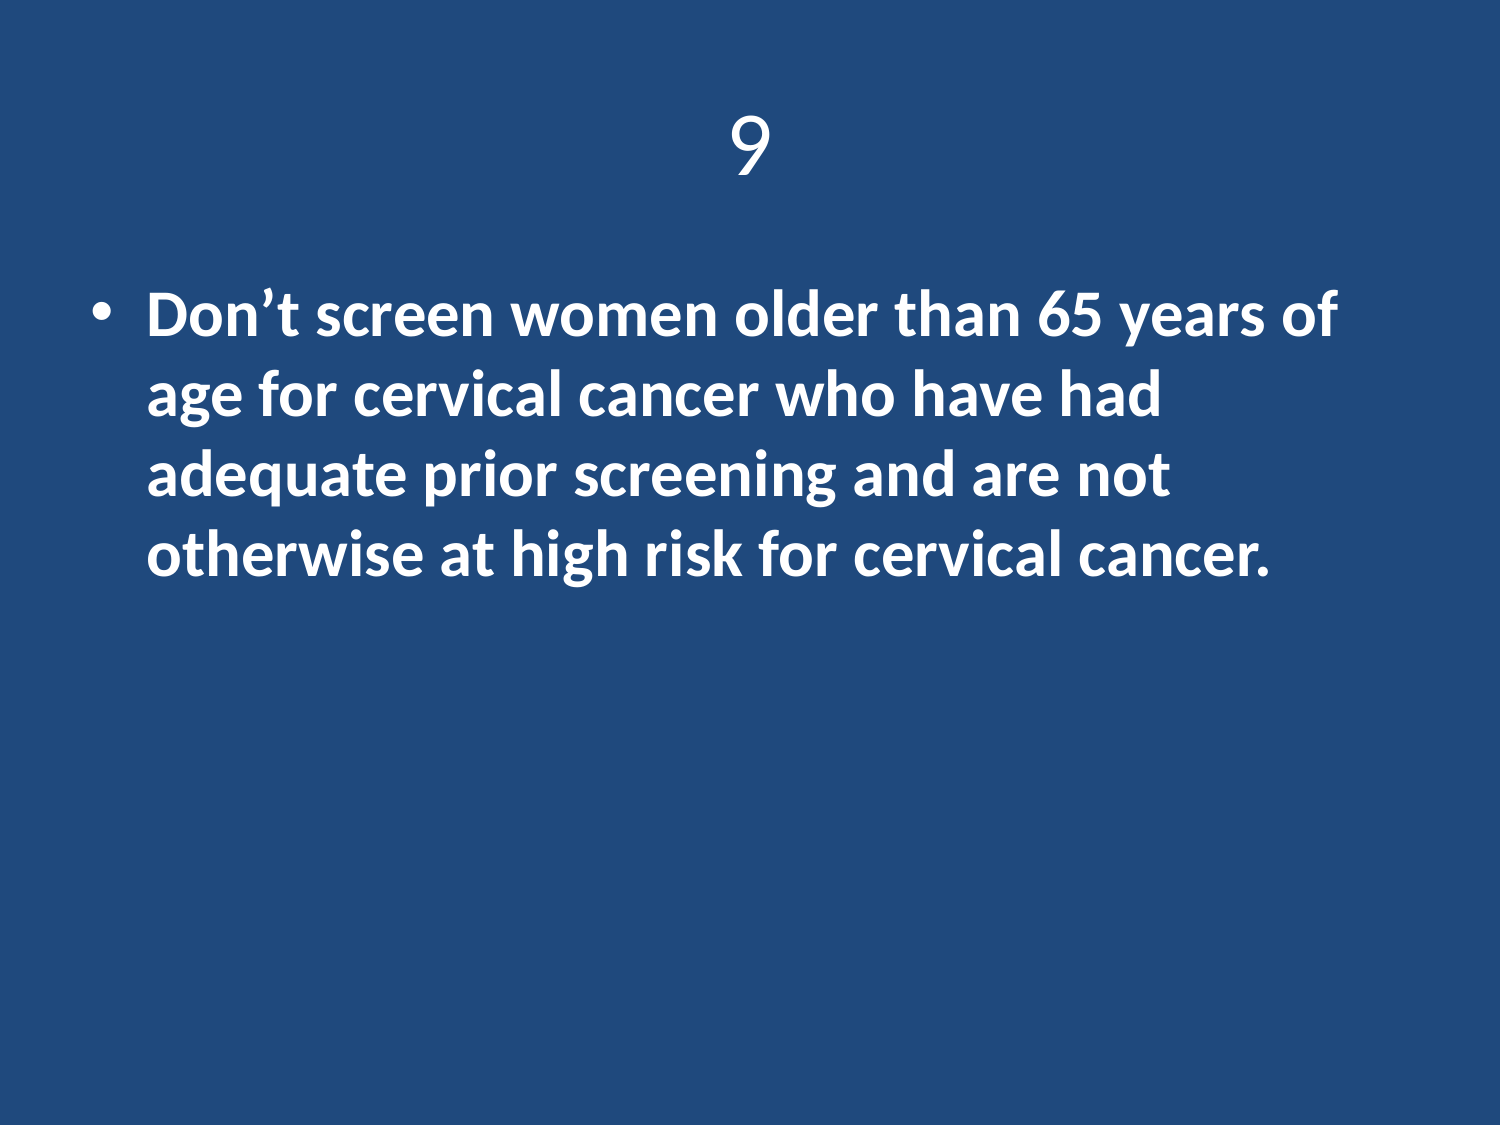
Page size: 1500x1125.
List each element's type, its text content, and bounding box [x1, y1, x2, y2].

list Don’t screen women older than 65 years of age for cervical cancer who have had adequate prior screening and are not otherwise at high risk for cervical cancer. [75, 262, 1425, 1005]
title 9 [75, 45, 1425, 233]
